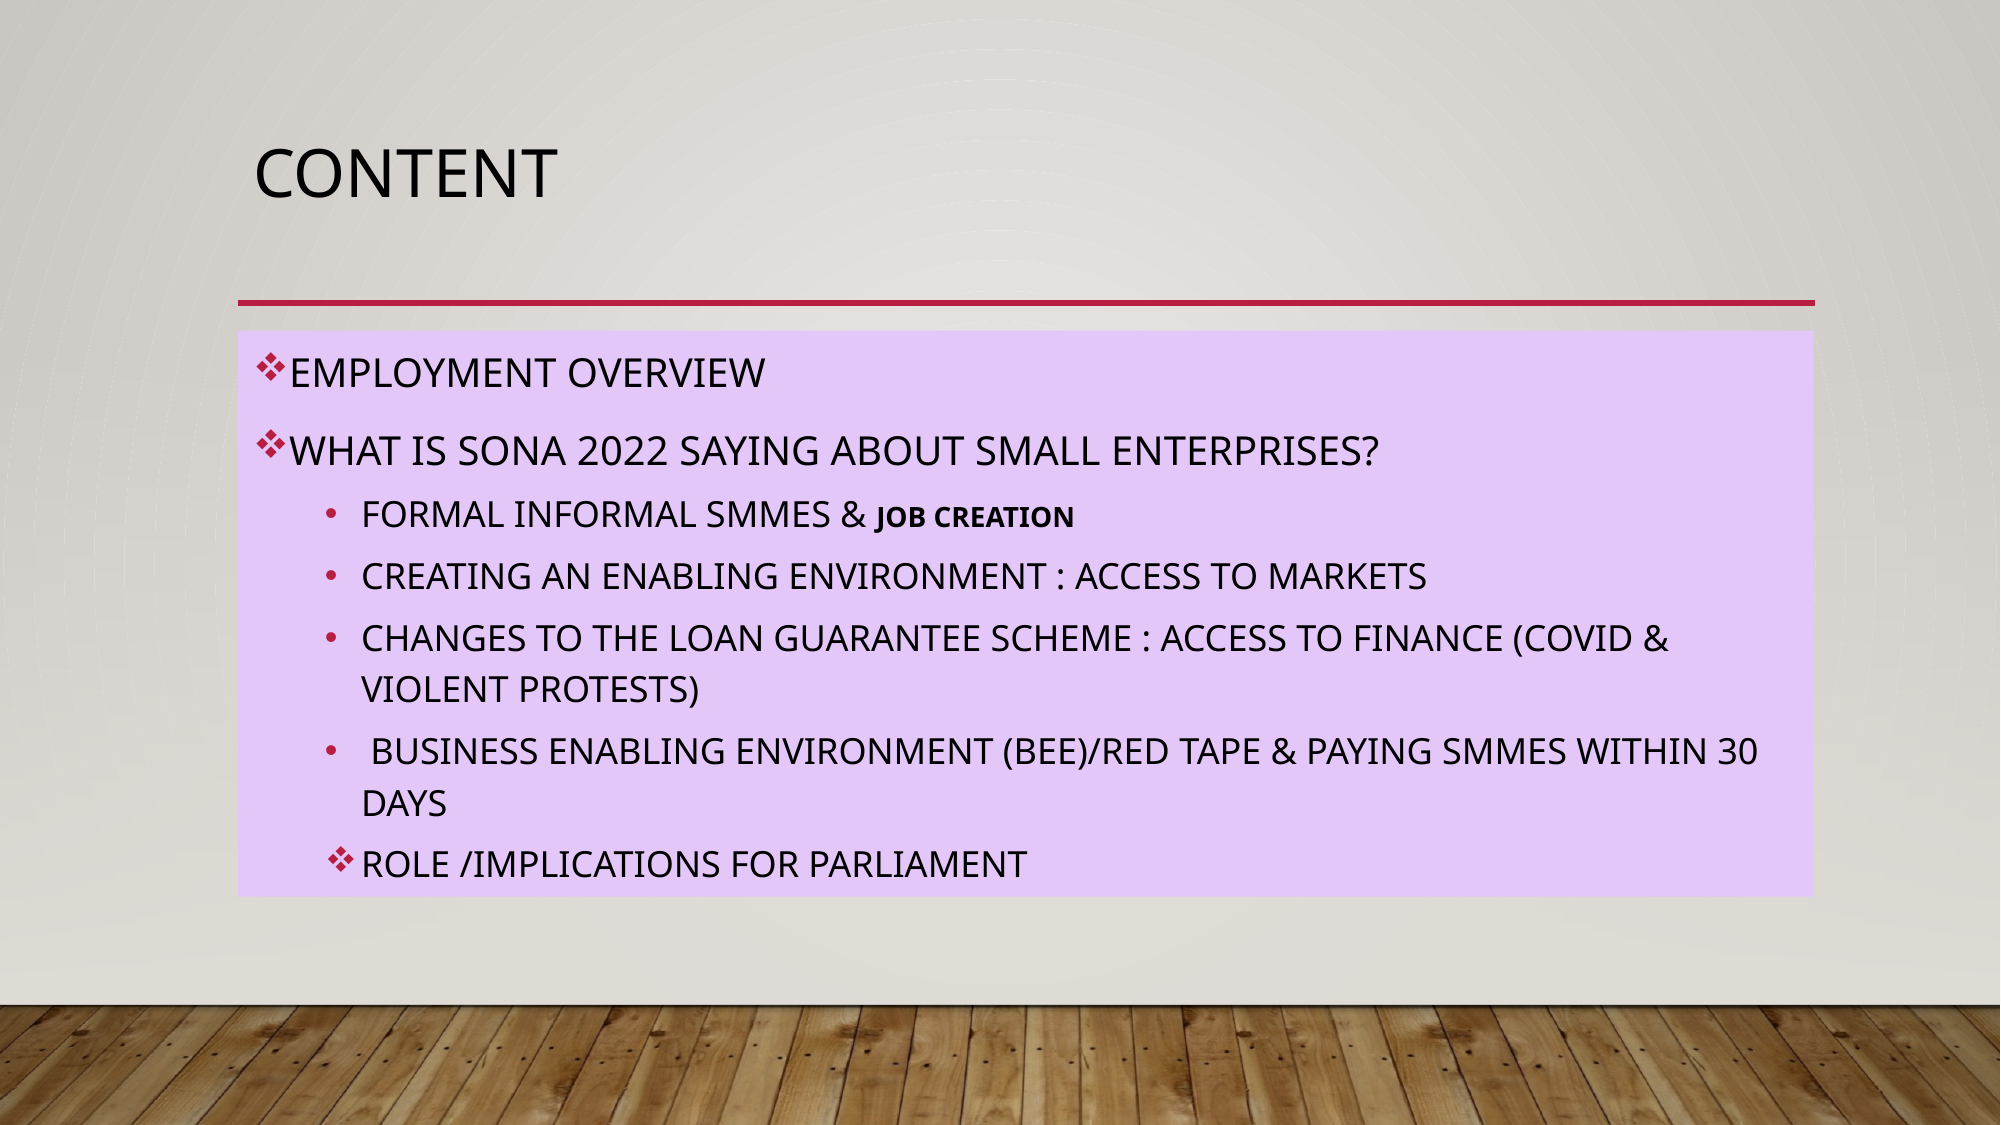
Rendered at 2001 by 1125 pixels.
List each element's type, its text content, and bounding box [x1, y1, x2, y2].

list EMPLOYMENT OVERVIEW WHAT IS SONA 2022 SAYING ABOUT SMALL ENTERPRISES? FORMAL INFORMAL SMMES & JOB CREATION CREATING AN ENABLING ENVIRONMENT : ACCESS TO MARKETS CHANGES TO THE LOAN GUARANTEE SCHEME : ACCESS TO FINANCE (COVID & VIOLENT PROTESTS) BUSINESS ENABLING ENVIRONMENT (BEE)/RED TAPE & PAYING SMMES WITHIN 30 DAYS ROLE /IMPLICATIONS FOR PARLIAMENT [238, 330, 1814, 897]
title CONTENT [238, 131, 1814, 305]
picture [0, 1005, 2000, 1125]
